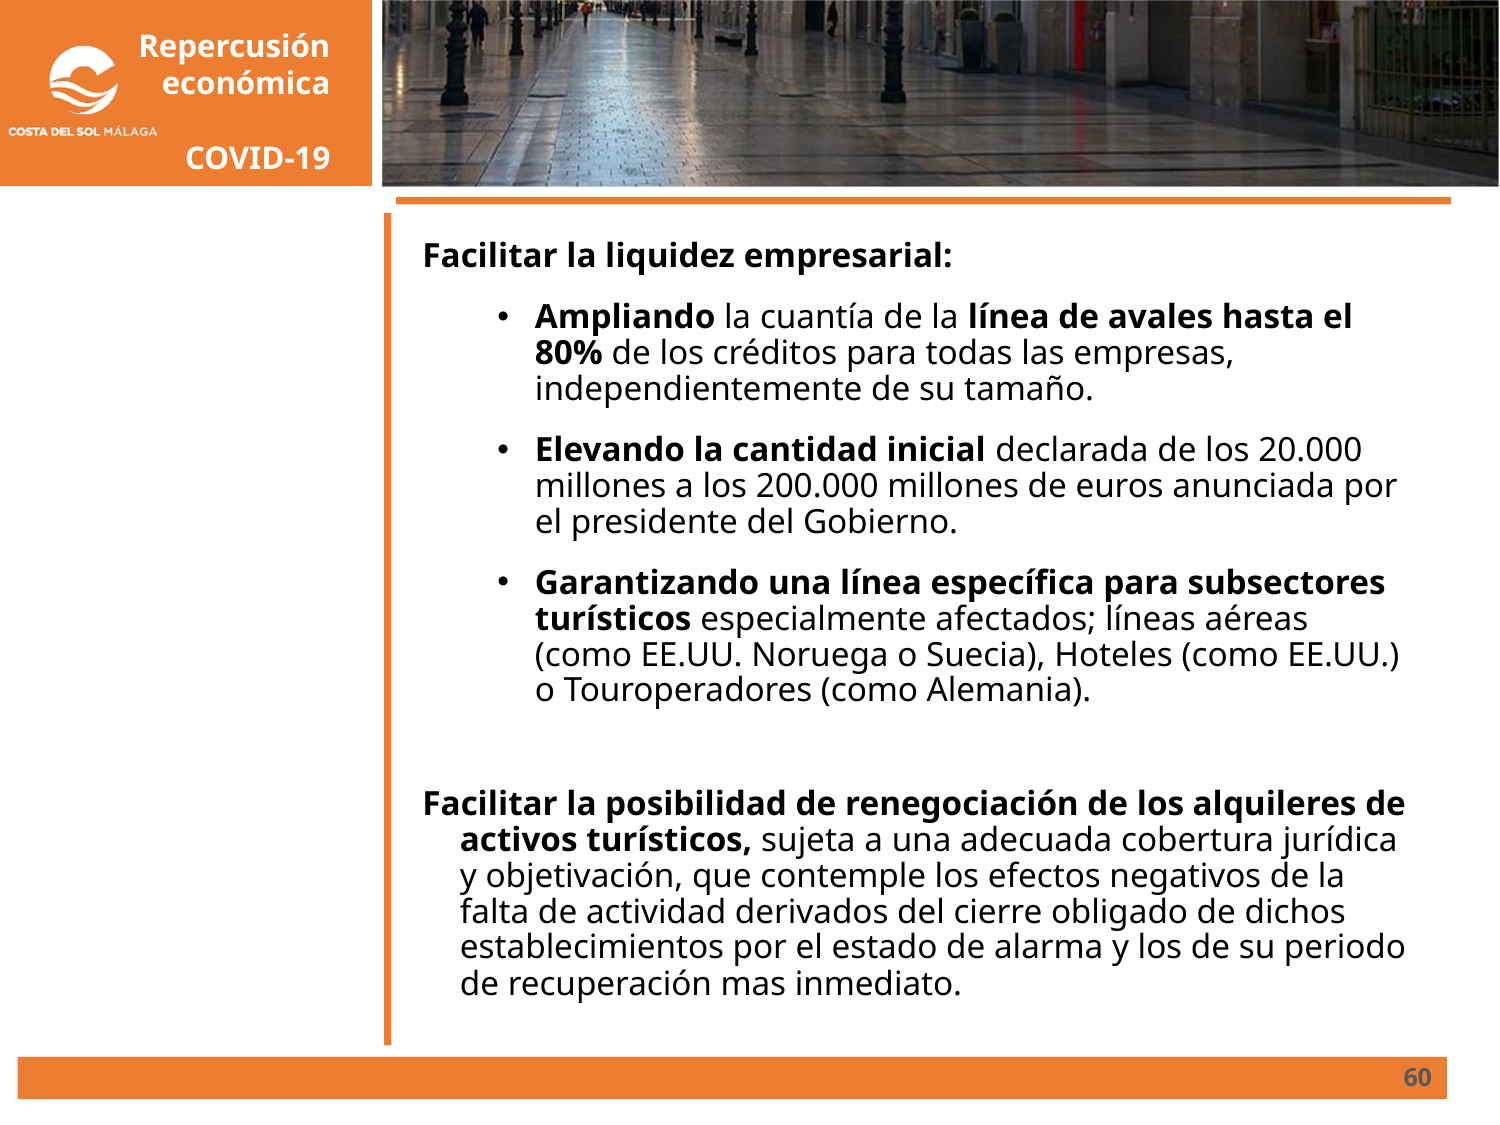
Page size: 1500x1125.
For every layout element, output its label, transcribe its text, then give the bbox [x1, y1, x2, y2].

picture [5, 42, 160, 139]
picture [381, 0, 1500, 188]
list Facilitar la liquidez empresarial: Ampliando la cuantía de la línea de avales hasta el 80% de los créditos para todas las empresas, independientemente de su tamaño. Elevando la cantidad inicial declarada de los 20.000 millones a los 200.000 millones de euros anunciada por el presidente del Gobierno. Garantizando una línea específica para subsectores turísticos especialmente afectados; líneas aéreas (como EE.UU. Noruega o Suecia), Hoteles (como EE.UU.) o Touroperadores (como Alemania). Facilitar la posibilidad de renegociación de los alquileres de activos turísticos, sujeta a una adecuada cobertura jurídica y objetivación, que contemple los efectos negativos de la falta de actividad derivados del cierre obligado de dichos establecimientos por el estado de alarma y los de su periodo de recuperación mas inmediato. [407, 231, 1426, 1012]
